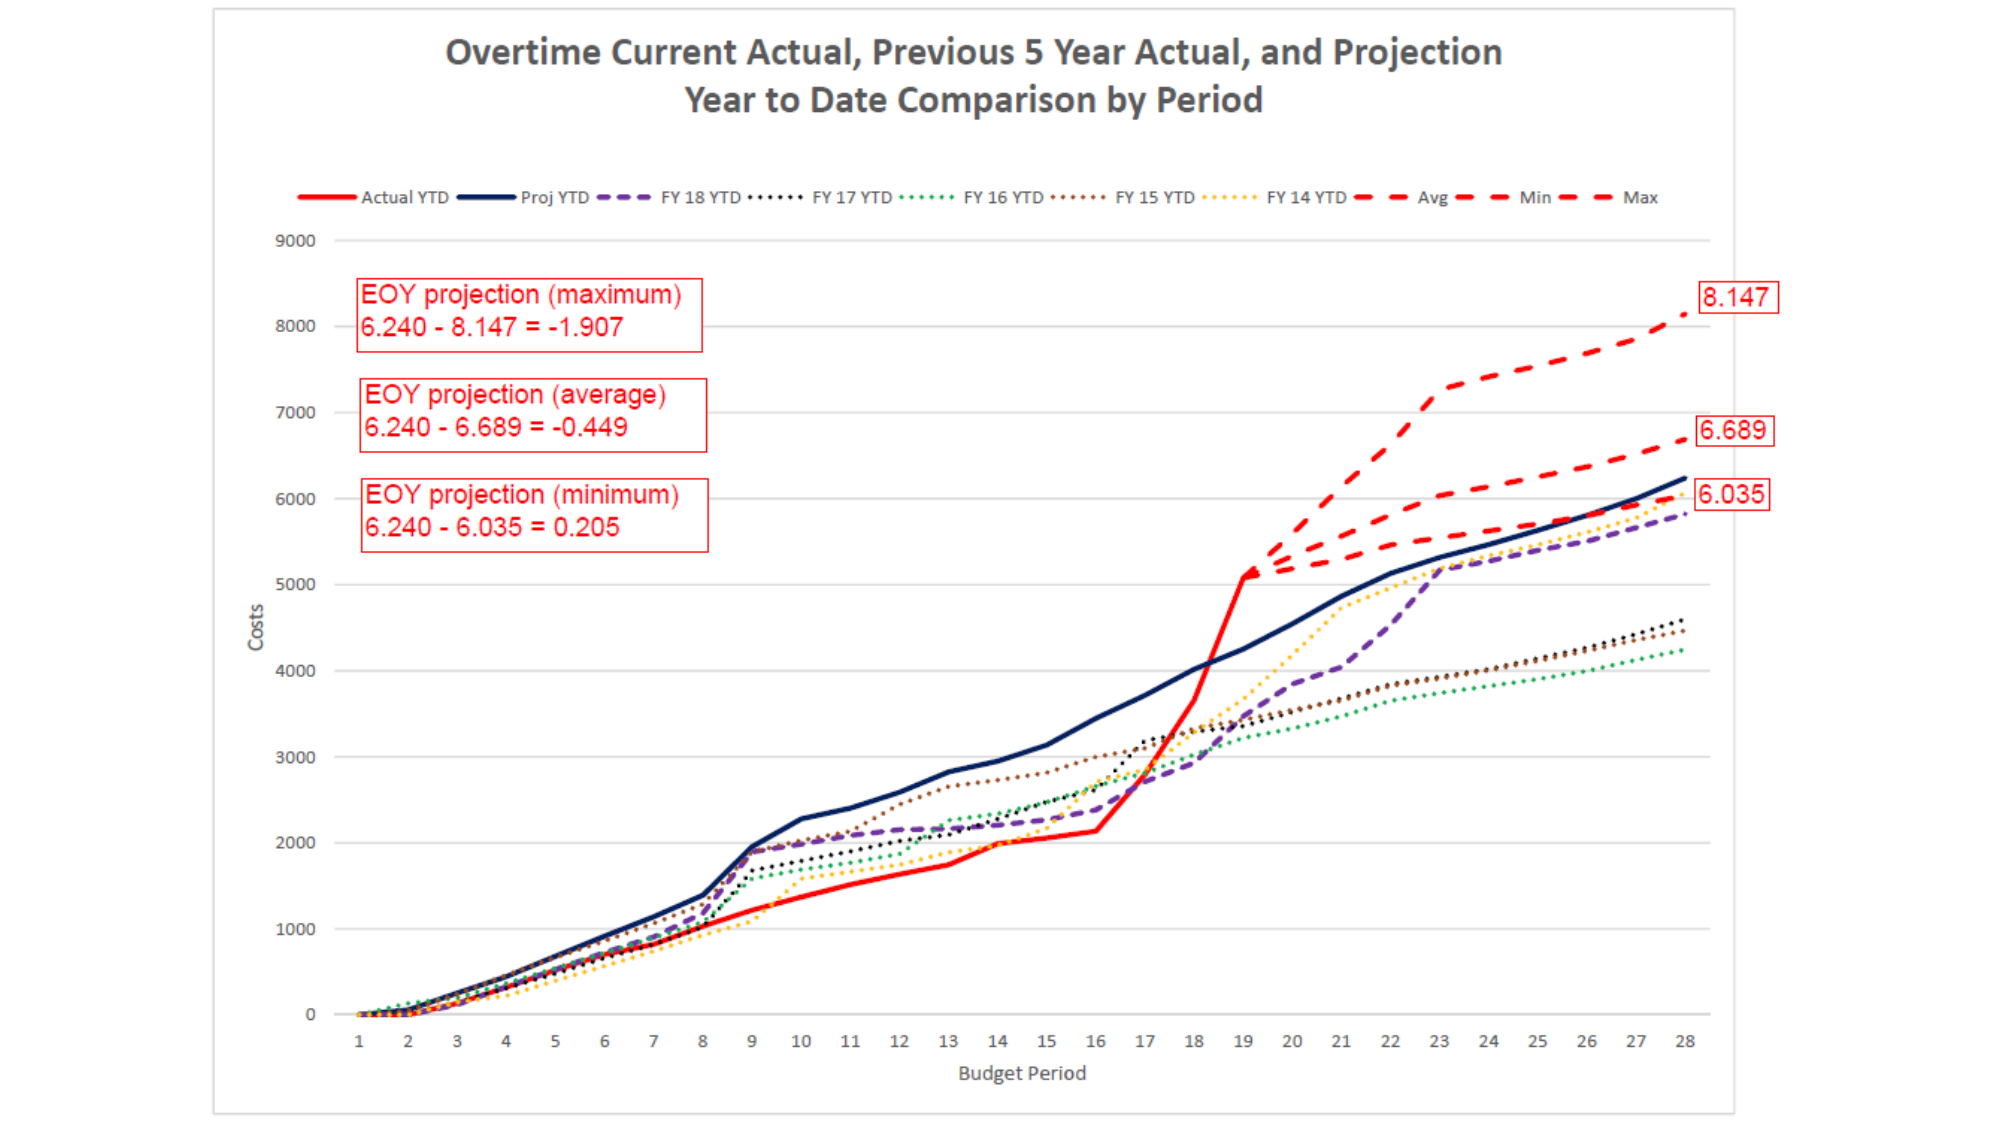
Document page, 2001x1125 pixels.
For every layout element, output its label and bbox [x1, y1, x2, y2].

picture [203, 0, 1796, 1125]
